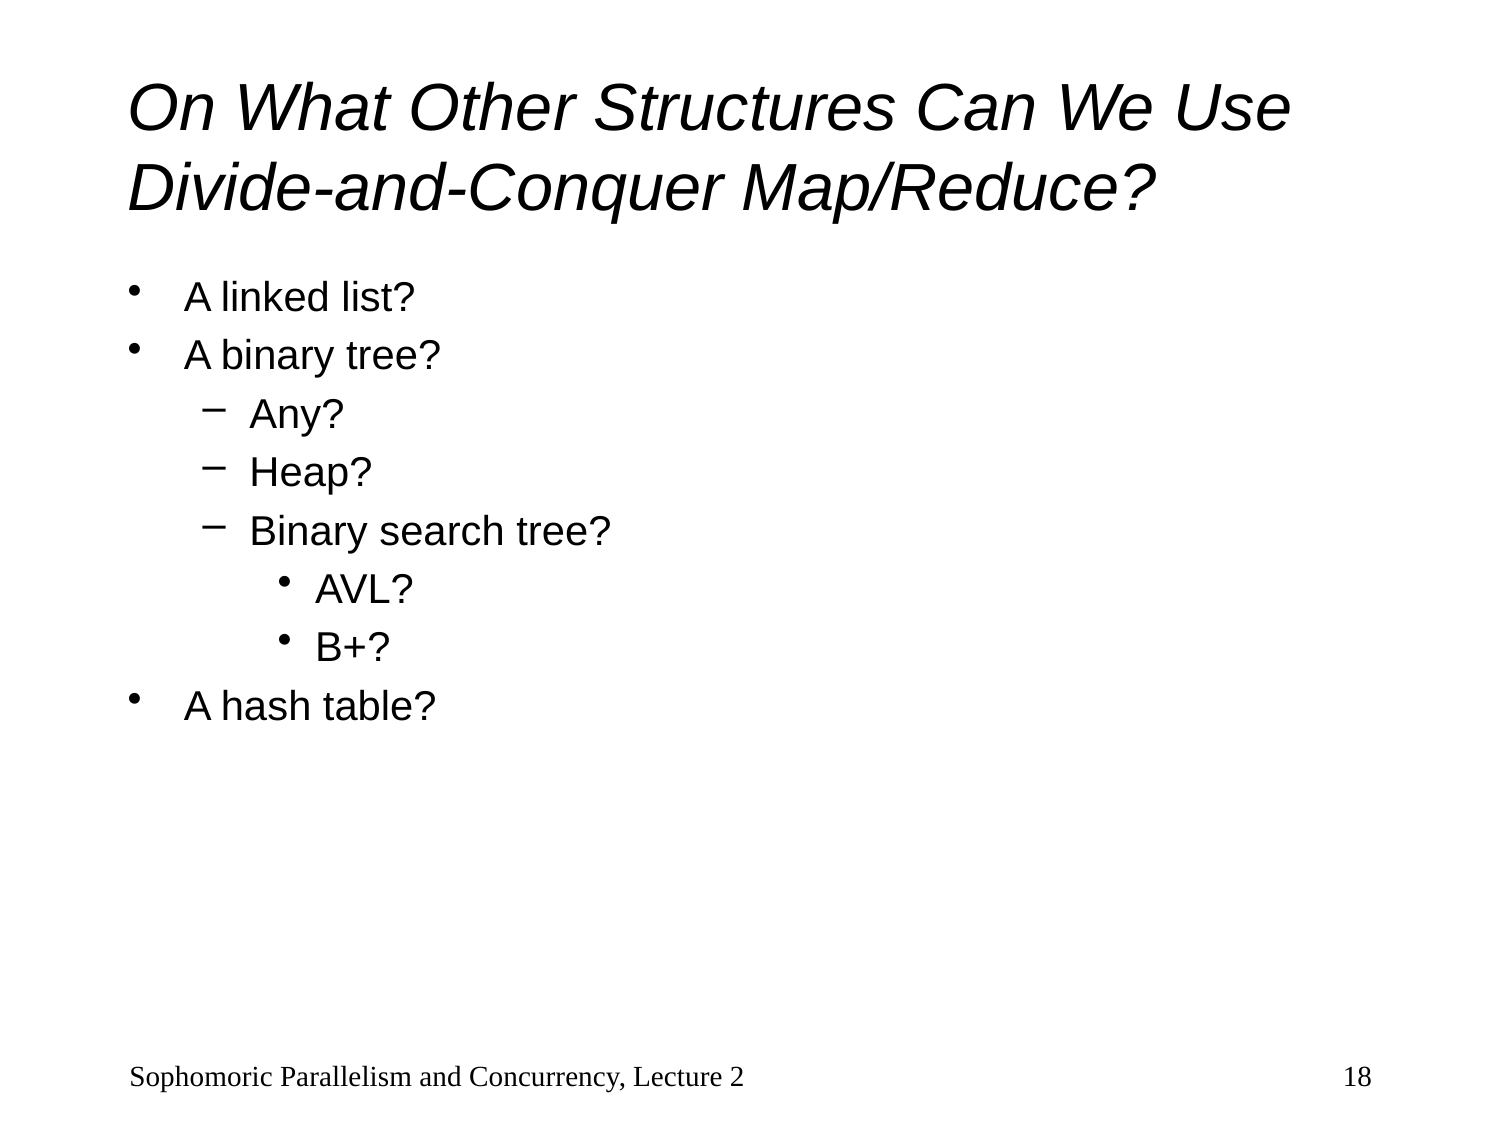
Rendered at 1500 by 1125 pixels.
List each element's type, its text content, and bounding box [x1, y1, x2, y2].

title On What Other Structures Can We Use Divide-and-Conquer Map/Reduce? [112, 49, 1388, 238]
list A linked list? A binary tree? Any? Heap? Binary search tree? AVL? B+? A hash table? [112, 262, 1413, 1001]
slide_number 18 [1074, 1049, 1388, 1125]
footer Sophomoric Parallelism and Concurrency, Lecture 2 [99, 1049, 776, 1125]
